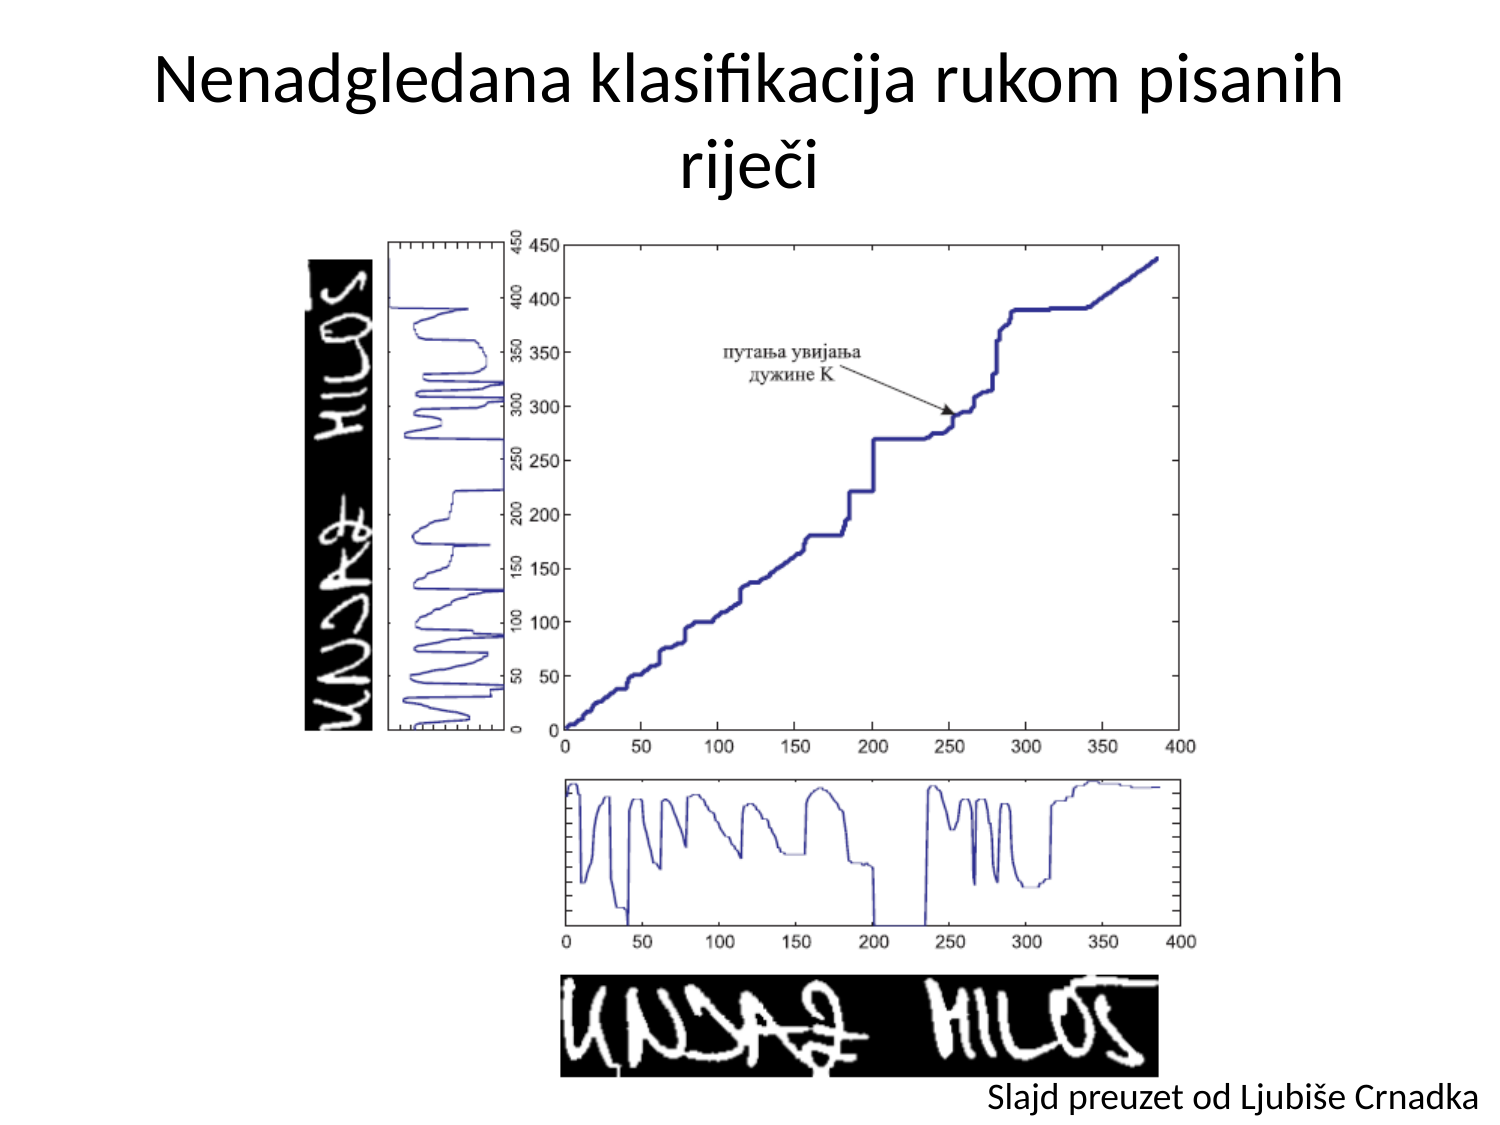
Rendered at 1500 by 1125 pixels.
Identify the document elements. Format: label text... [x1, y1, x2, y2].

title Nenadgledana klasifikacija rukom pisanih riječi [75, 23, 1425, 211]
text_box Slajd preuzet od Ljubiše Crnadka [972, 1064, 1500, 1125]
picture [280, 210, 1208, 1103]
